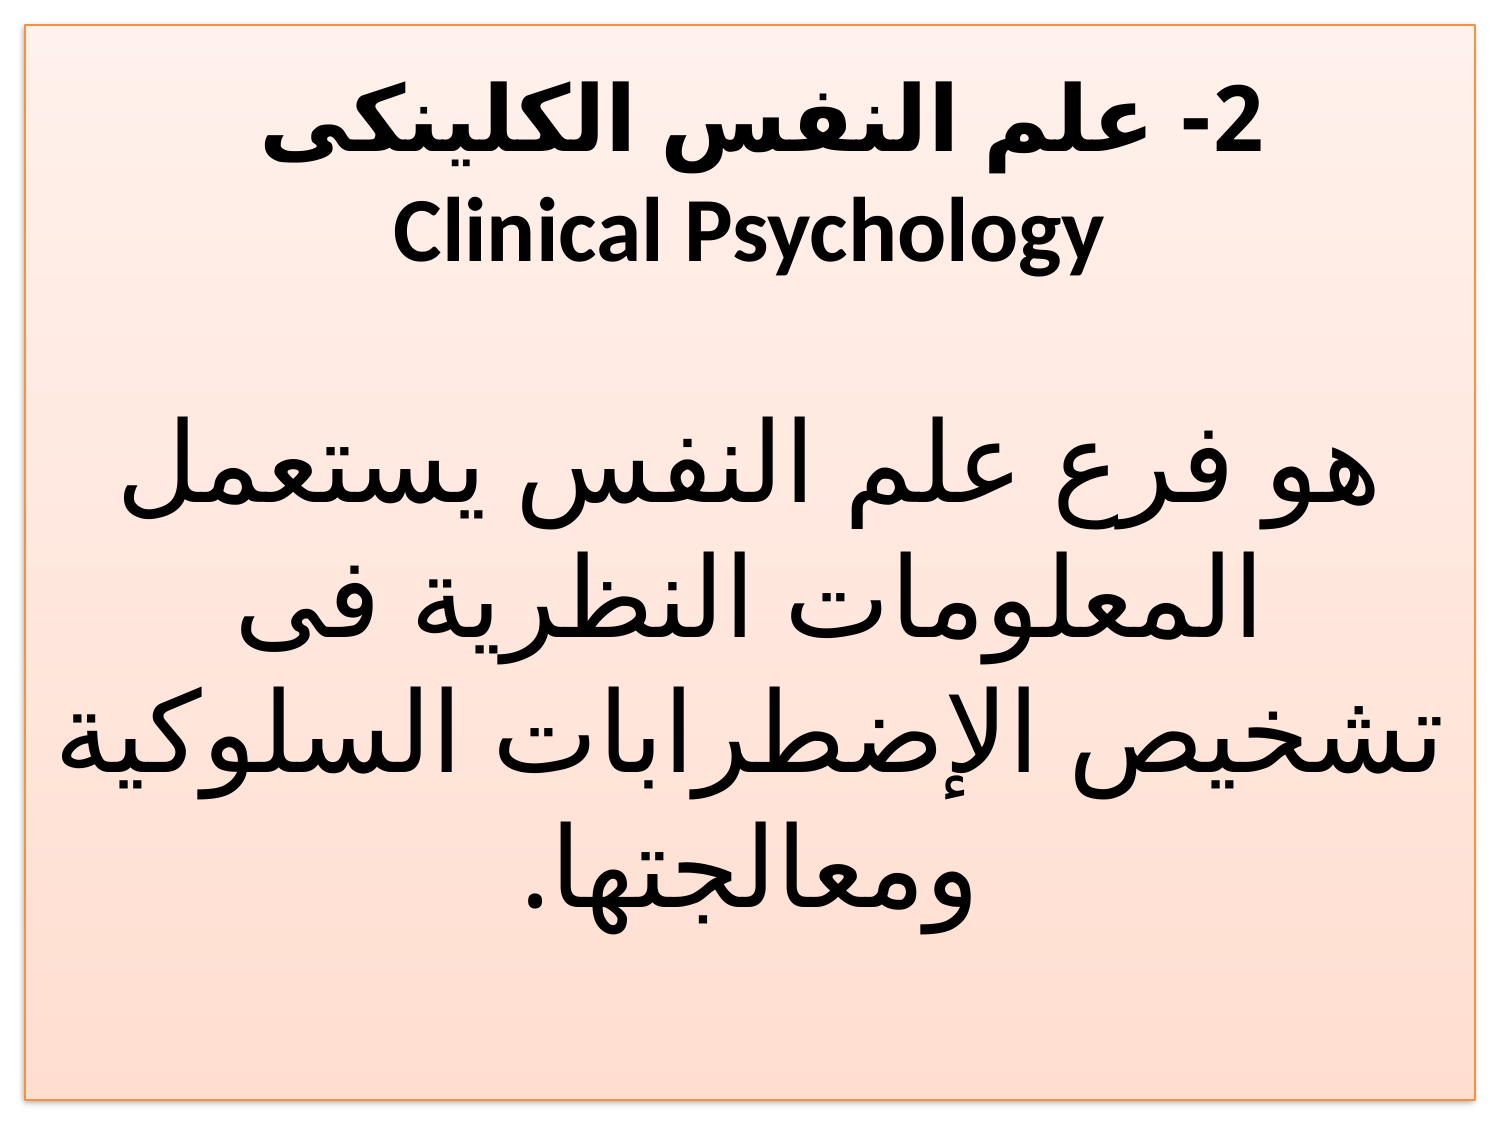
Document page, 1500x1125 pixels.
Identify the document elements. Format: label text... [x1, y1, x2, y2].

title 2- علم النفس الكلينكى Clinical Psychology هو فرع علم النفس يستعمل المعلومات النظرية فى تشخيص الإضطرابات السلوكية ومعالجتها. [24, 24, 1476, 1101]
